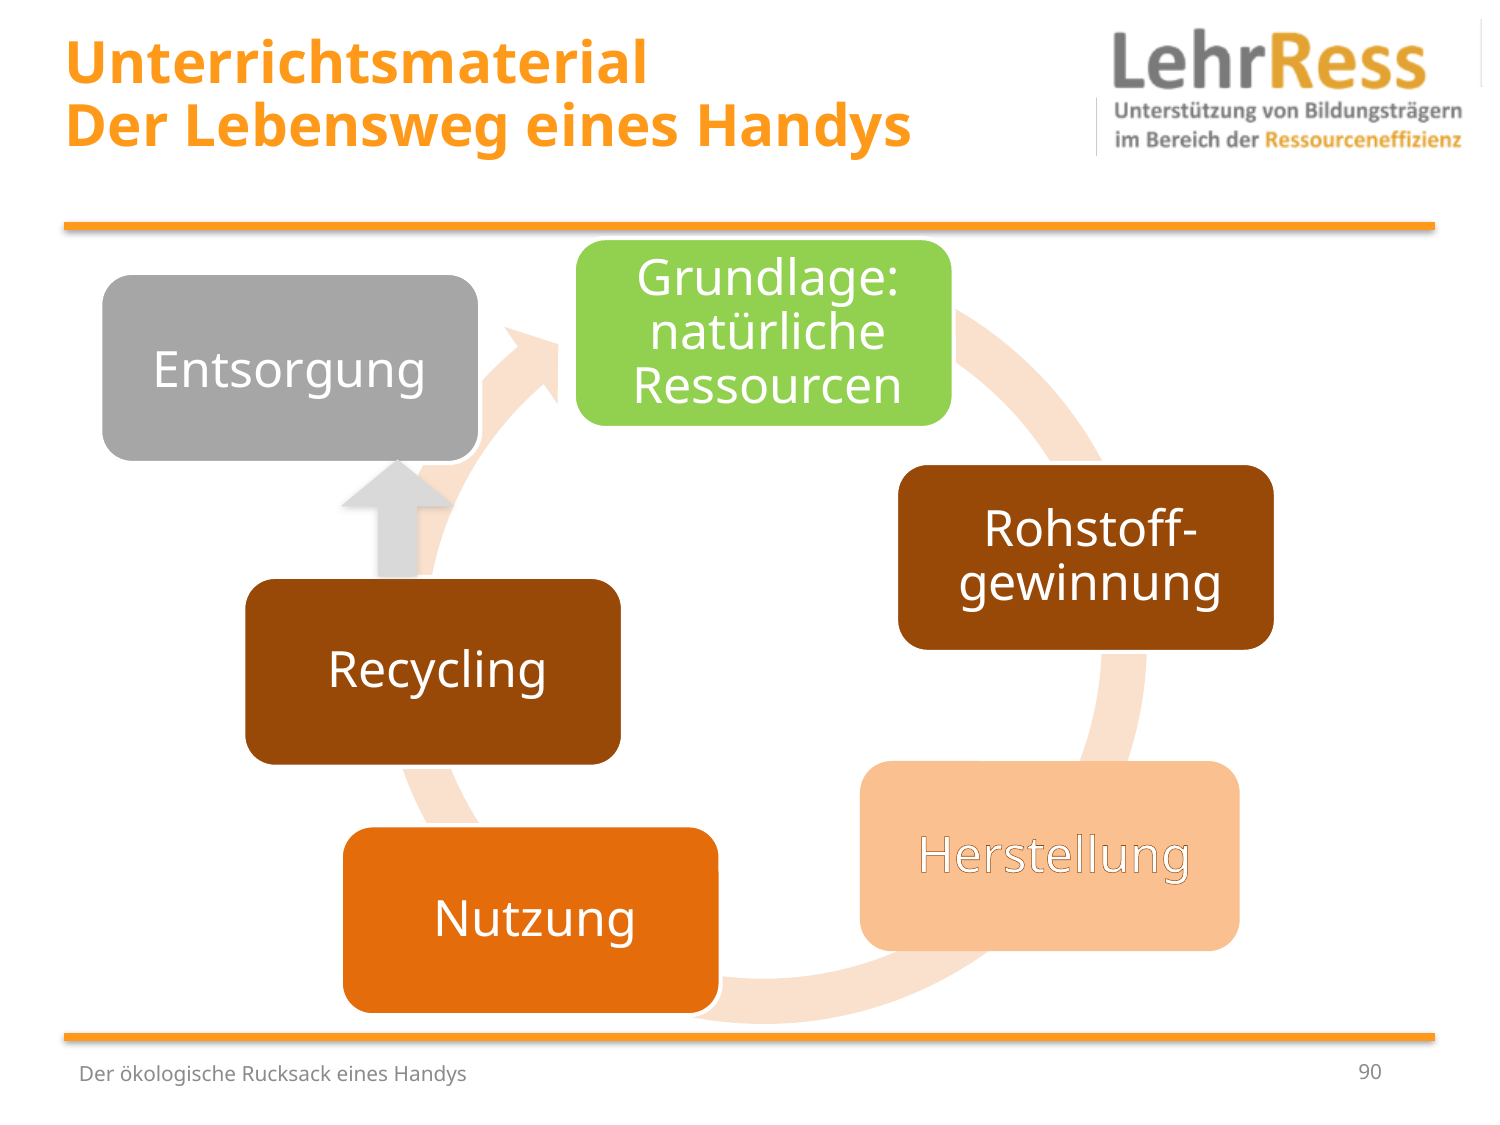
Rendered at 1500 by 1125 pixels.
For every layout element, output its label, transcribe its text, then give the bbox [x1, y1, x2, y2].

footer Der ökologische Rucksack eines Handys [64, 1042, 571, 1103]
slide_number 90 [1127, 1042, 1397, 1103]
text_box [175, 237, 1352, 1058]
title Unterrichtsmaterial Der Lebensweg eines Handys [64, 33, 1069, 209]
picture [1095, 19, 1483, 156]
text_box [99, 272, 1002, 611]
